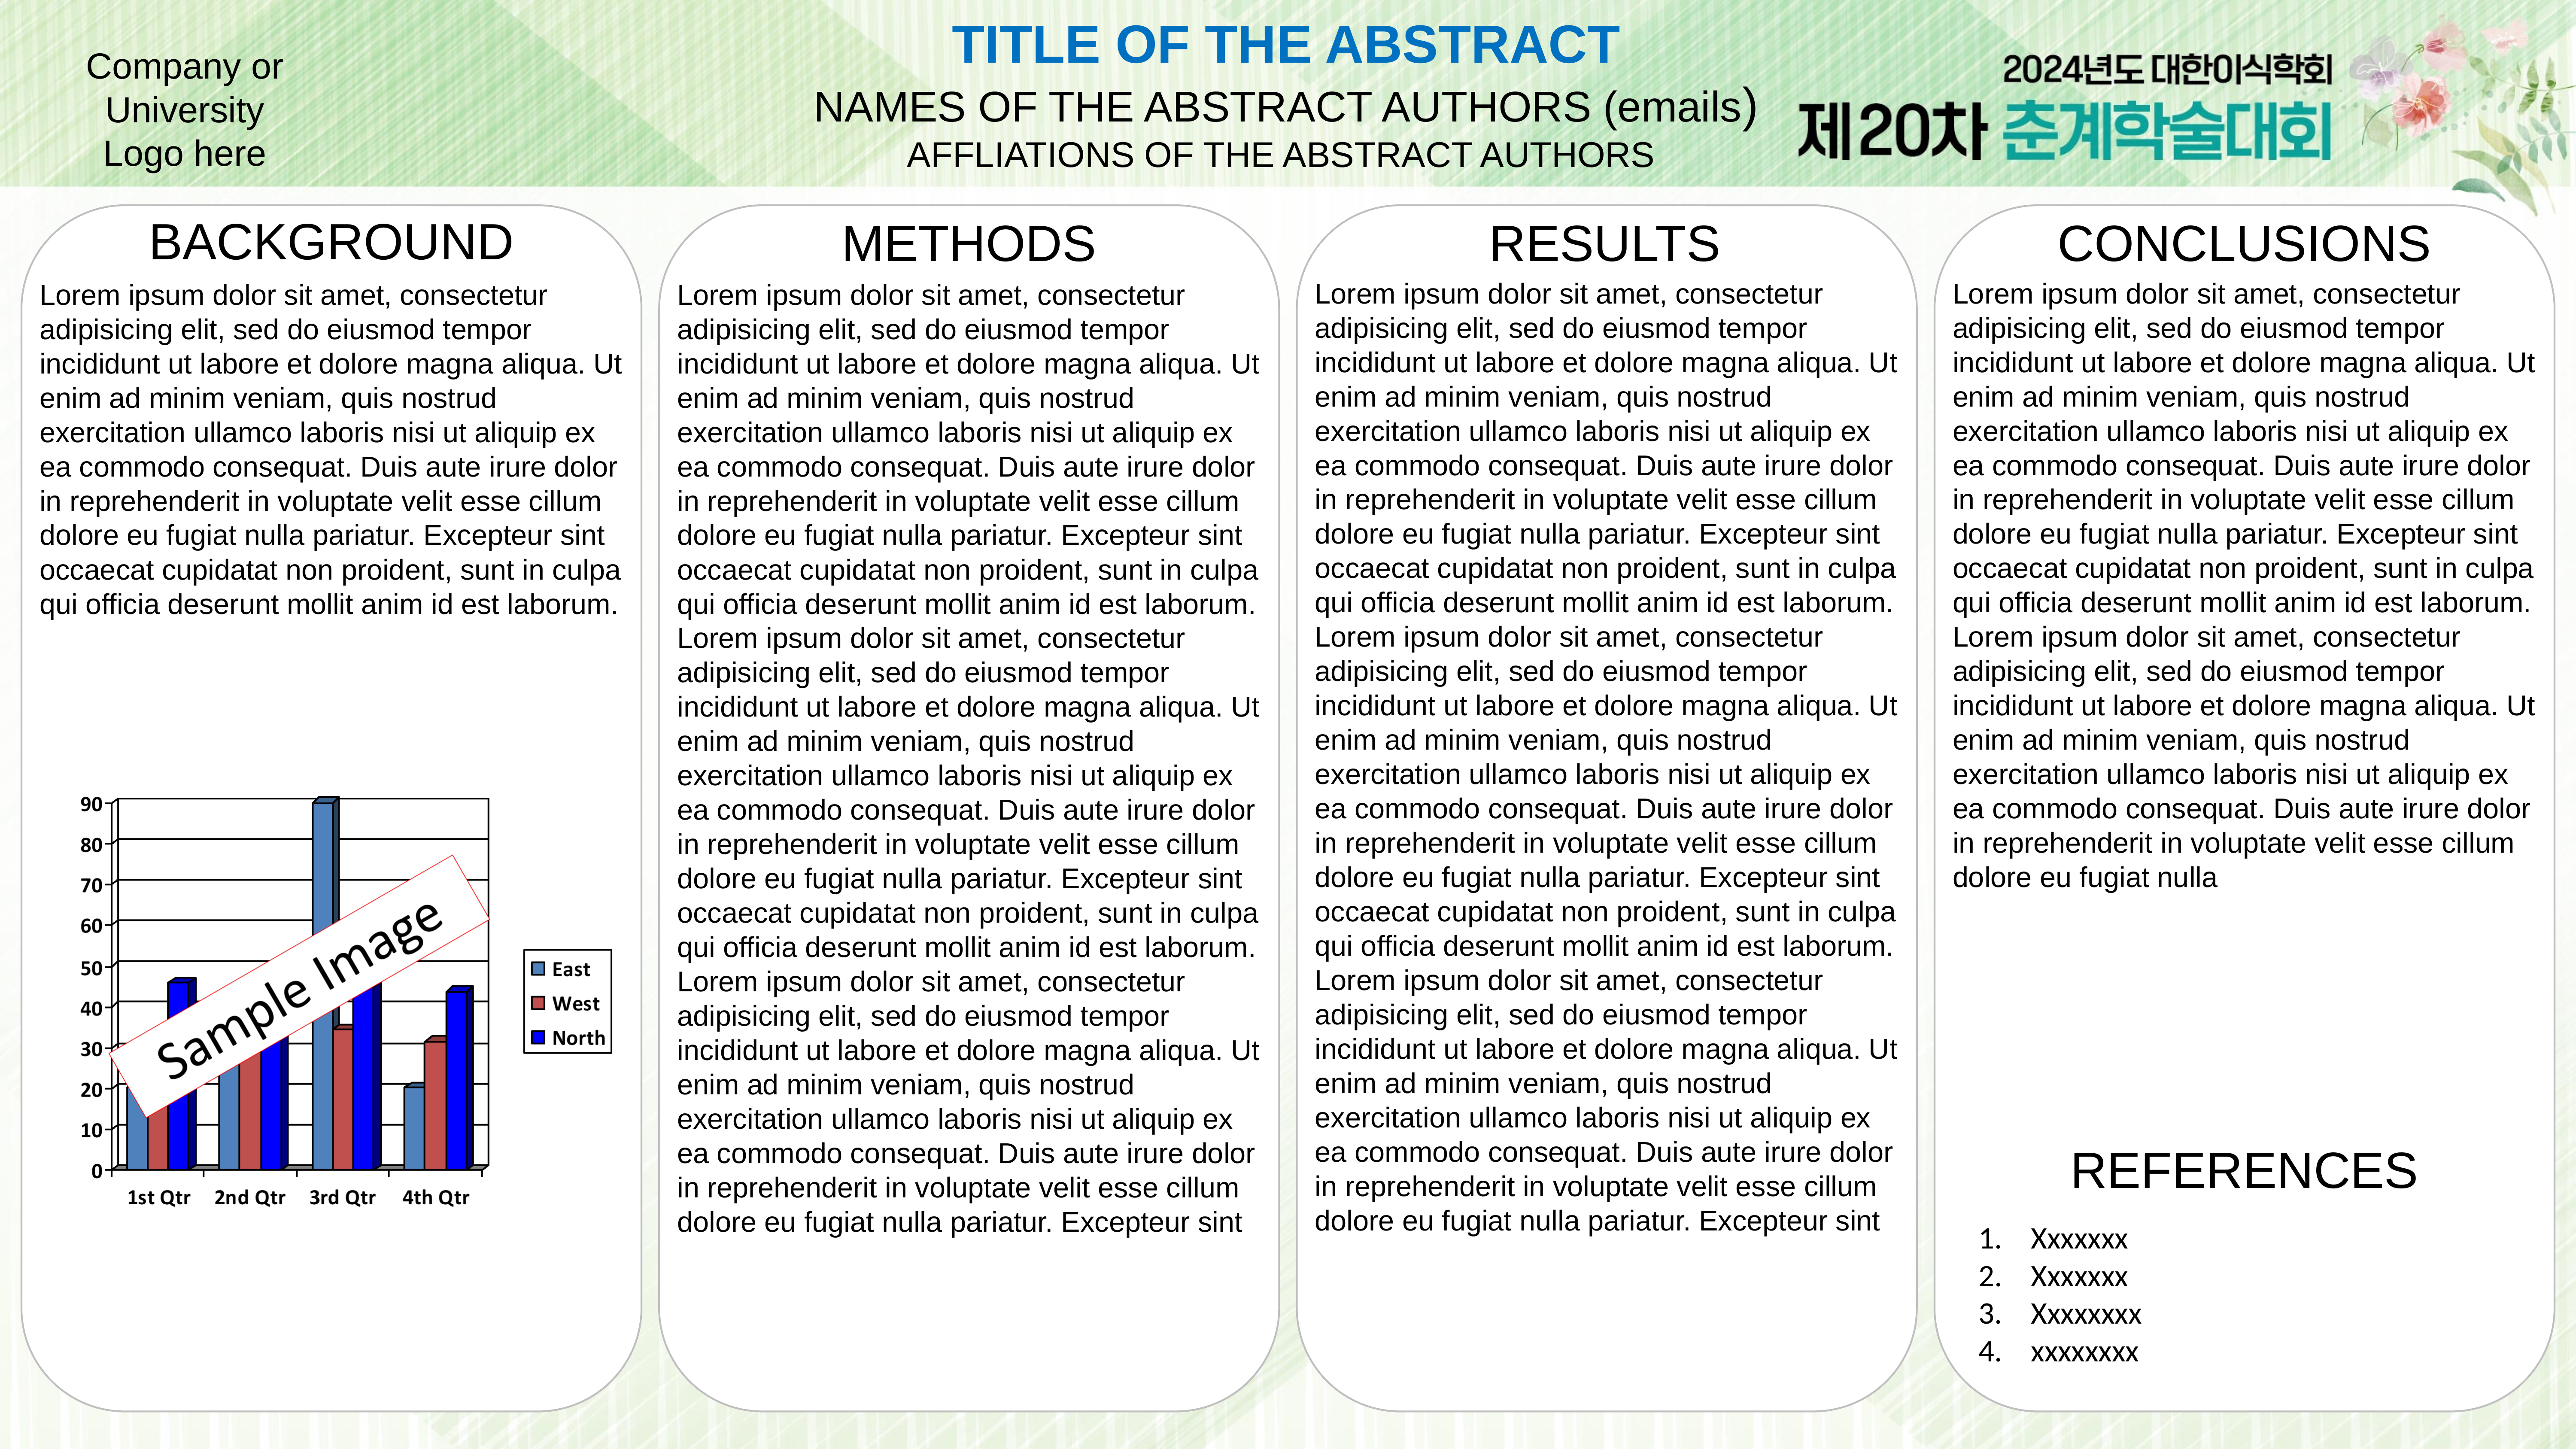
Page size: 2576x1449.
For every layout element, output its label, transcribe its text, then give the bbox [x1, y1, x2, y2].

text_box Lorem ipsum dolor sit amet, consectetur adipisicing elit, sed do eiusmod tempor incididunt ut labore et dolore magna aliqua. Ut enim ad minim veniam, quis nostrud exercitation ullamco laboris nisi ut aliquip ex ea commodo consequat. Duis aute irure dolor in reprehenderit in voluptate velit esse cillum dolore eu fugiat nulla pariatur. Excepteur sint occaecat cupidatat non proident, sunt in culpa qui officia deserunt mollit anim id est laborum. Lorem ipsum dolor sit amet, consectetur adipisicing elit, sed do eiusmod tempor incididunt ut labore et dolore magna aliqua. Ut enim ad minim veniam, quis nostrud exercitation ullamco laboris nisi ut aliquip ex ea commodo consequat. Duis aute irure dolor in reprehenderit in voluptate velit esse cillum dolore eu fugiat nulla pariatur. Excepteur sint occaecat cupidatat non proident, sunt in culpa qui officia deserunt mollit anim id est laborum. Lorem ipsum dolor sit amet, consectetur adipisicing elit, sed do eiusmod tempor incididunt ut labore et dolore magna aliqua. Ut enim ad minim veniam, quis nostrud exercitation ullamco laboris nisi ut aliquip ex ea commodo consequat. Duis aute irure dolor in reprehenderit in voluptate velit esse cillum dolore eu fugiat nulla pariatur. Excepteur sint [1309, 272, 1917, 1239]
text_box CONCLUSIONS [1934, 207, 2555, 275]
text_box METHODS [659, 207, 1279, 275]
text_box [739, 204, 1199, 207]
text_box [2015, 204, 2474, 207]
picture [0, 0, 2576, 1449]
text_box [1296, 275, 1918, 1413]
text_box [20, 273, 643, 1413]
text_box TITLE OF THE ABSTRACT NAMES OF THE ABSTRACT AUTHORS (emails) AFFLIATIONS OF THE ABSTRACT AUTHORS [0, 6, 2573, 178]
text_box Company or University Logo here [64, 39, 306, 176]
text_box BACKGROUND [21, 205, 642, 273]
text_box Xxxxxxx Xxxxxxx Xxxxxxxx xxxxxxxx [1972, 1214, 2573, 1371]
text_box RESULTS [1295, 207, 1915, 275]
text_box Lorem ipsum dolor sit amet, consectetur adipisicing elit, sed do eiusmod tempor incididunt ut labore et dolore magna aliqua. Ut enim ad minim veniam, quis nostrud exercitation ullamco laboris nisi ut aliquip ex ea commodo consequat. Duis aute irure dolor in reprehenderit in voluptate velit esse cillum dolore eu fugiat nulla pariatur. Excepteur sint occaecat cupidatat non proident, sunt in culpa qui officia deserunt mollit anim id est laborum. Lorem ipsum dolor sit amet, consectetur adipisicing elit, sed do eiusmod tempor incididunt ut labore et dolore magna aliqua. Ut enim ad minim veniam, quis nostrud exercitation ullamco laboris nisi ut aliquip ex ea commodo consequat. Duis aute irure dolor in reprehenderit in voluptate velit esse cillum dolore eu fugiat nulla [1946, 272, 2555, 896]
text_box Lorem ipsum dolor sit amet, consectetur adipisicing elit, sed do eiusmod tempor incididunt ut labore et dolore magna aliqua. Ut enim ad minim veniam, quis nostrud exercitation ullamco laboris nisi ut aliquip ex ea commodo consequat. Duis aute irure dolor in reprehenderit in voluptate velit esse cillum dolore eu fugiat nulla pariatur. Excepteur sint occaecat cupidatat non proident, sunt in culpa qui officia deserunt mollit anim id est laborum. Lorem ipsum dolor sit amet, consectetur adipisicing elit, sed do eiusmod tempor incididunt ut labore et dolore magna aliqua. Ut enim ad minim veniam, quis nostrud exercitation ullamco laboris nisi ut aliquip ex ea commodo consequat. Duis aute irure dolor in reprehenderit in voluptate velit esse cillum dolore eu fugiat nulla pariatur. Excepteur sint occaecat cupidatat non proident, sunt in culpa qui officia deserunt mollit anim id est laborum. Lorem ipsum dolor sit amet, consectetur adipisicing elit, sed do eiusmod tempor incididunt ut labore et dolore magna aliqua. Ut enim ad minim veniam, quis nostrud exercitation ullamco laboris nisi ut aliquip ex ea commodo consequat. Duis aute irure dolor in reprehenderit in voluptate velit esse cillum dolore eu fugiat nulla pariatur. Excepteur sint [671, 273, 1279, 1241]
text_box REFERENCES [1934, 1134, 2555, 1202]
text_box [1377, 204, 1837, 207]
text_box [1933, 275, 2556, 1413]
text_box [658, 275, 1280, 1413]
text_box Lorem ipsum dolor sit amet, consectetur adipisicing elit, sed do eiusmod tempor incididunt ut labore et dolore magna aliqua. Ut enim ad minim veniam, quis nostrud exercitation ullamco laboris nisi ut aliquip ex ea commodo consequat. Duis aute irure dolor in reprehenderit in voluptate velit esse cillum dolore eu fugiat nulla pariatur. Excepteur sint occaecat cupidatat non proident, sunt in culpa qui officia deserunt mollit anim id est laborum. [33, 273, 641, 623]
